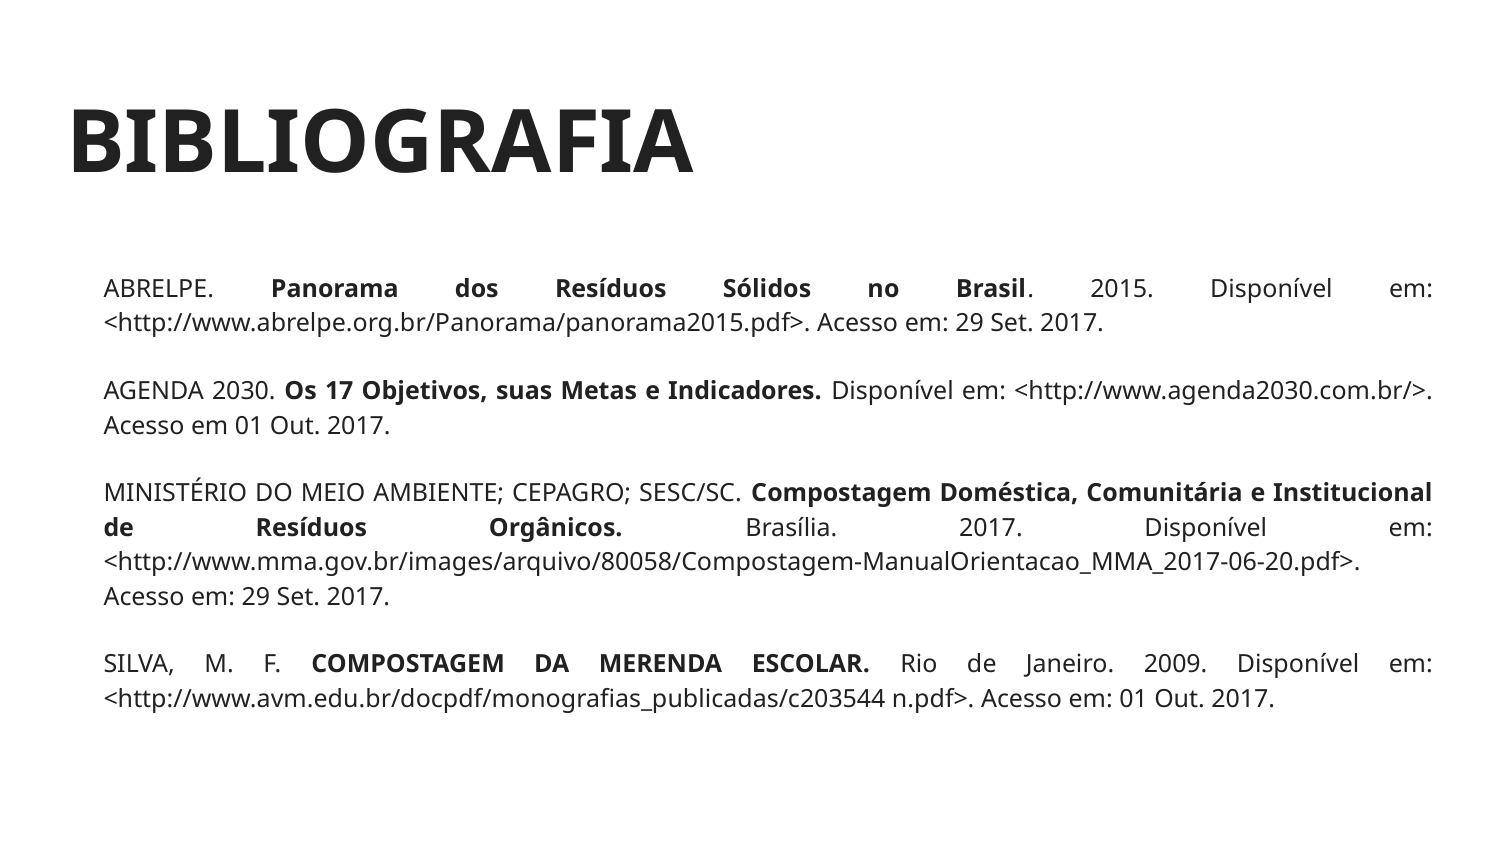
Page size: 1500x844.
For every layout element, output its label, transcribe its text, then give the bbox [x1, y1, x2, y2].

title BIBLIOGRAFIA [51, 70, 1449, 202]
list ABRELPE. Panorama dos Resíduos Sólidos no Brasil. 2015. Disponível em: <http://www.abrelpe.org.br/Panorama/panorama2015.pdf>. Acesso em: 29 Set. 2017. AGENDA 2030. Os 17 Objetivos, suas Metas e Indicadores. Disponível em: <http://www.agenda2030.com.br/>. Acesso em 01 Out. 2017. MINISTÉRIO DO MEIO AMBIENTE; CEPAGRO; SESC/SC. Compostagem Doméstica, Comunitária e Institucional de Resíduos Orgânicos. Brasília. 2017. Disponível em: <http://www.mma.gov.br/images/arquivo/80058/Compostagem-ManualOrientacao_MMA_2017-06-20.pdf>. Acesso em: 29 Set. 2017. SILVA, M. F. COMPOSTAGEM DA MERENDA ESCOLAR. Rio de Janeiro. 2009. Disponível em: <http://www.avm.edu.br/docpdf/monografias_publicadas/c203544 n.pdf>. Acesso em: 01 Out. 2017. [51, 253, 1449, 815]
